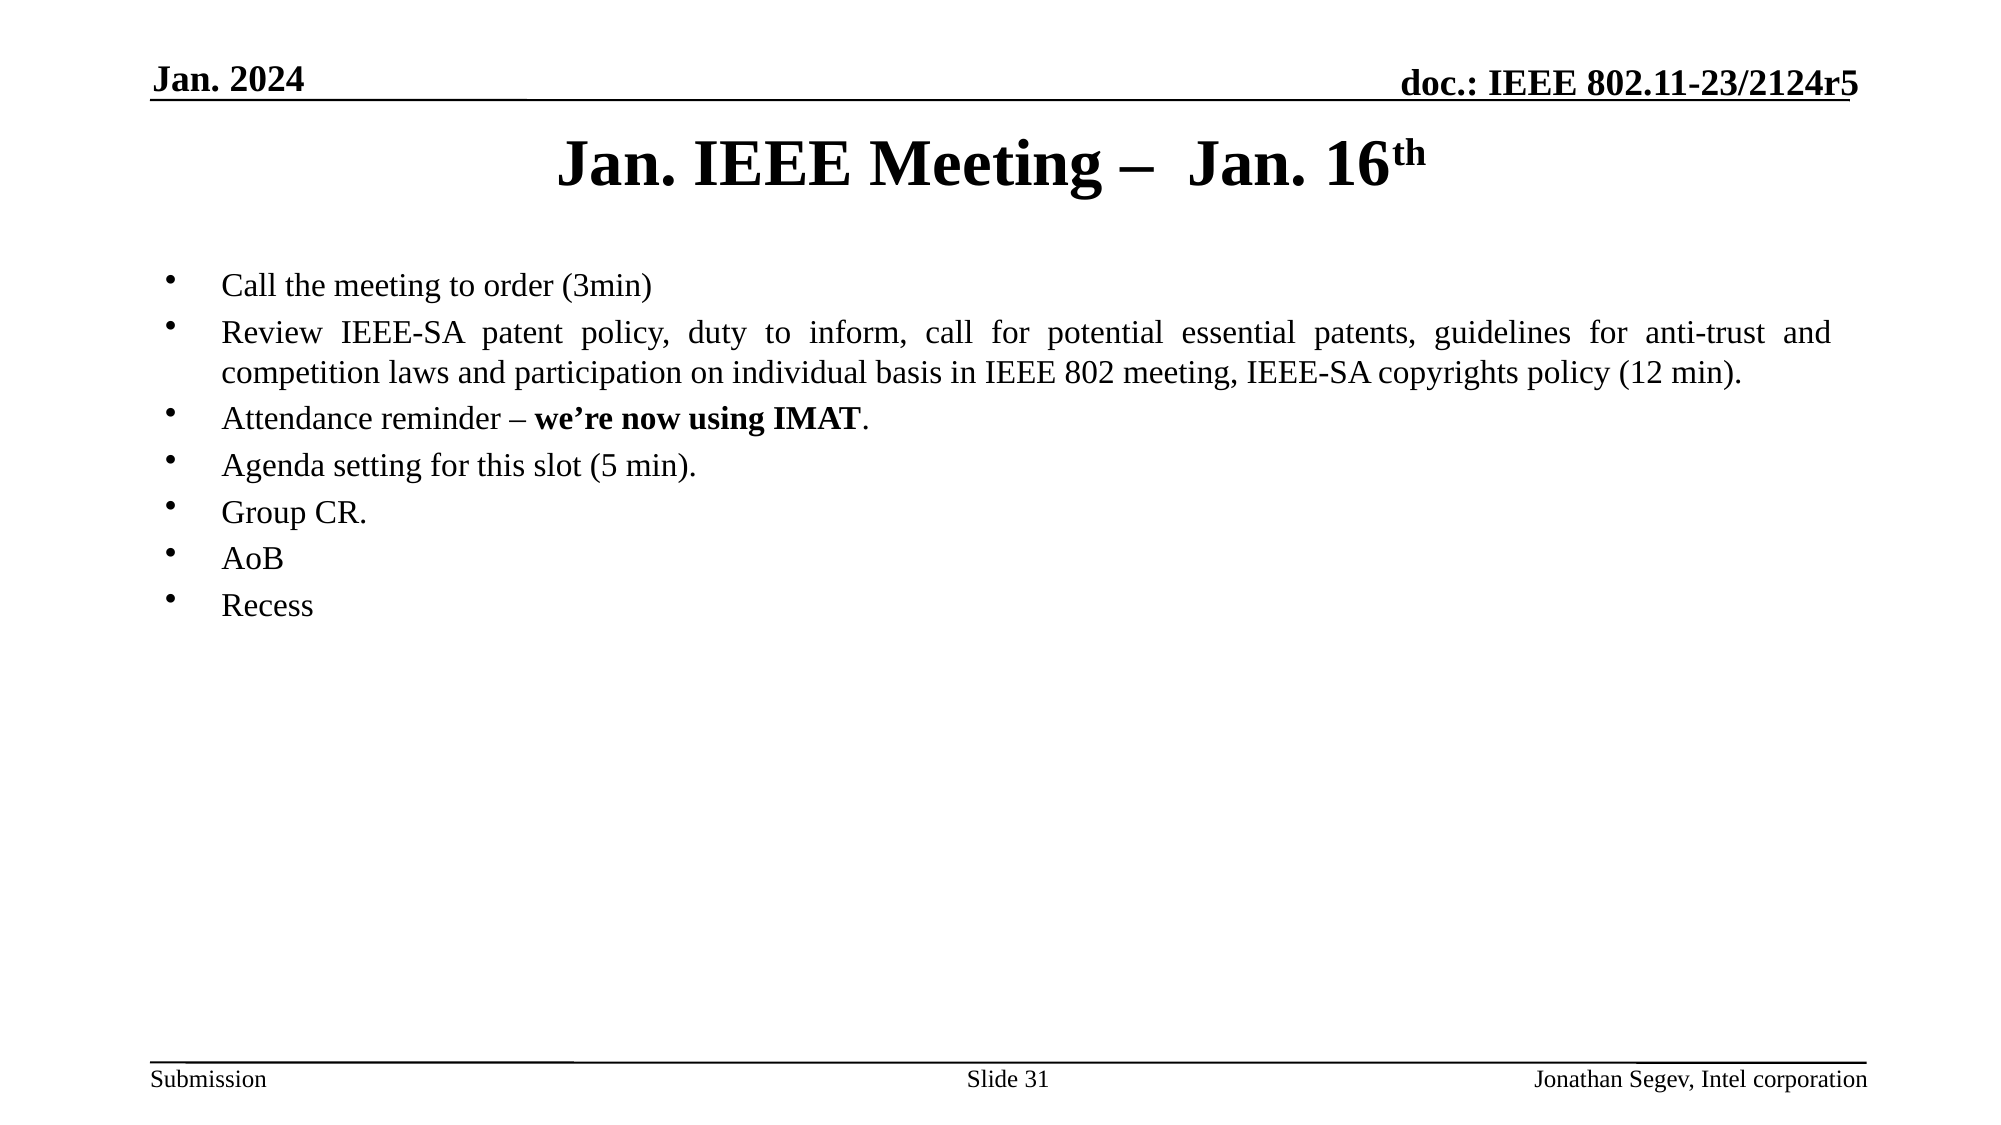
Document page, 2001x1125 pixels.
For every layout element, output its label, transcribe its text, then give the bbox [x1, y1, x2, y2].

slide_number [152, 54, 563, 100]
list Call the meeting to order (3min) Review IEEE-SA patent policy, duty to inform, call for potential essential patents, guidelines for anti-trust and competition laws and participation on individual basis in IEEE 802 meeting, IEEE-SA copyrights policy (12 min). Attendance reminder – we’re now using IMAT. Agenda setting for this slot (5 min). Group CR. AoB Recess [149, 255, 1850, 1048]
slide_number Slide 31 [950, 1061, 1067, 1123]
footer Jonathan Segev, Intel corporation [1171, 1061, 1869, 1093]
title Jan. IEEE Meeting – Jan. 16th [149, 112, 1850, 205]
